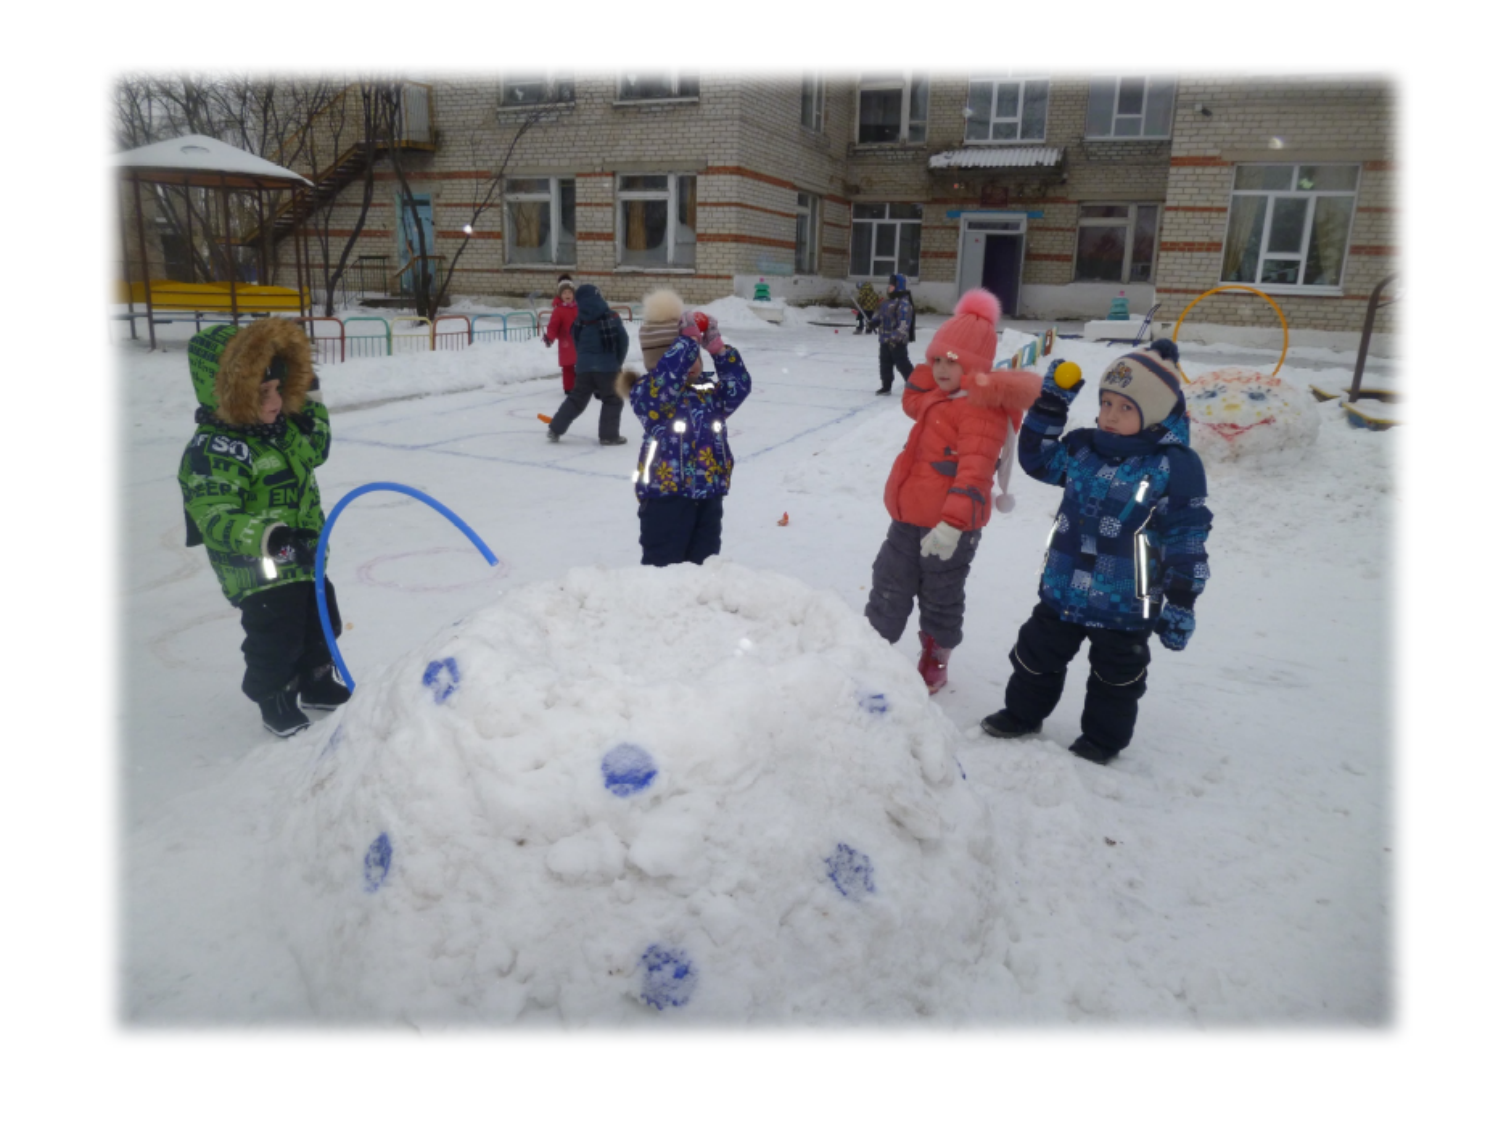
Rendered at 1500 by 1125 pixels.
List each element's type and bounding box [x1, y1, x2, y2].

picture [100, 63, 1413, 1048]
